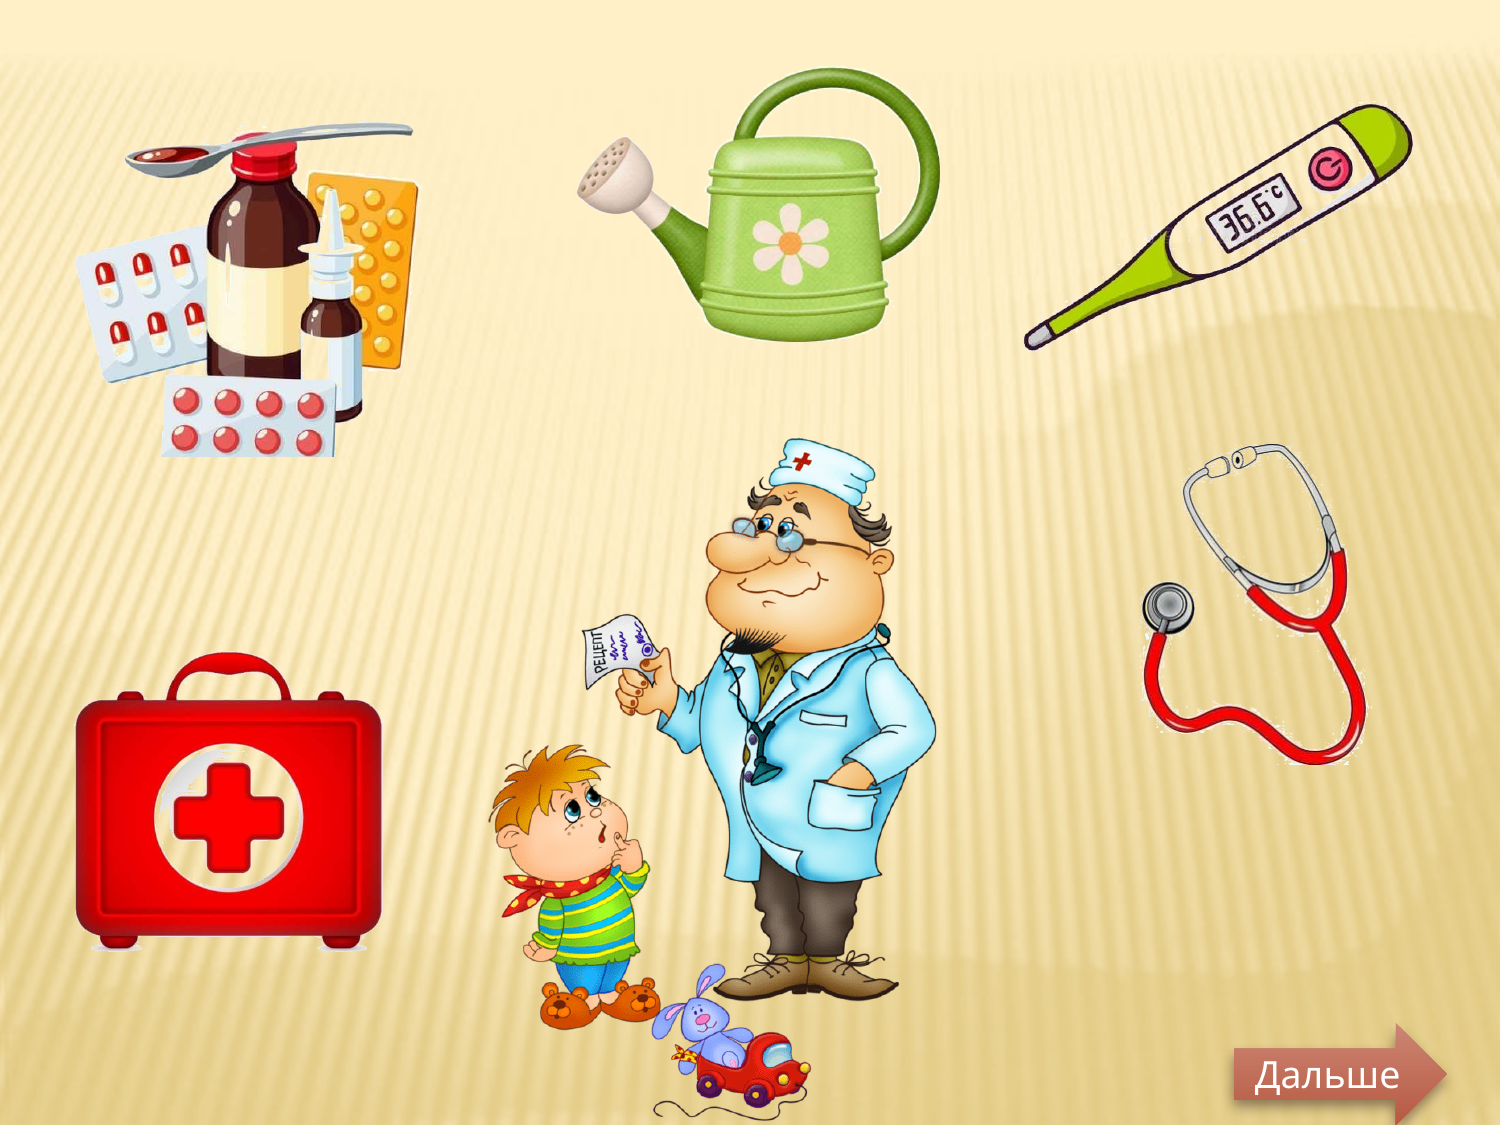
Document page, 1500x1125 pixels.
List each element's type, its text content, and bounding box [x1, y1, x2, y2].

picture [990, 89, 1446, 362]
picture [1092, 444, 1413, 765]
picture [52, 633, 420, 953]
picture [466, 420, 952, 1125]
picture [64, 113, 444, 457]
picture [576, 65, 940, 342]
text_box Дальше [1234, 1023, 1447, 1125]
